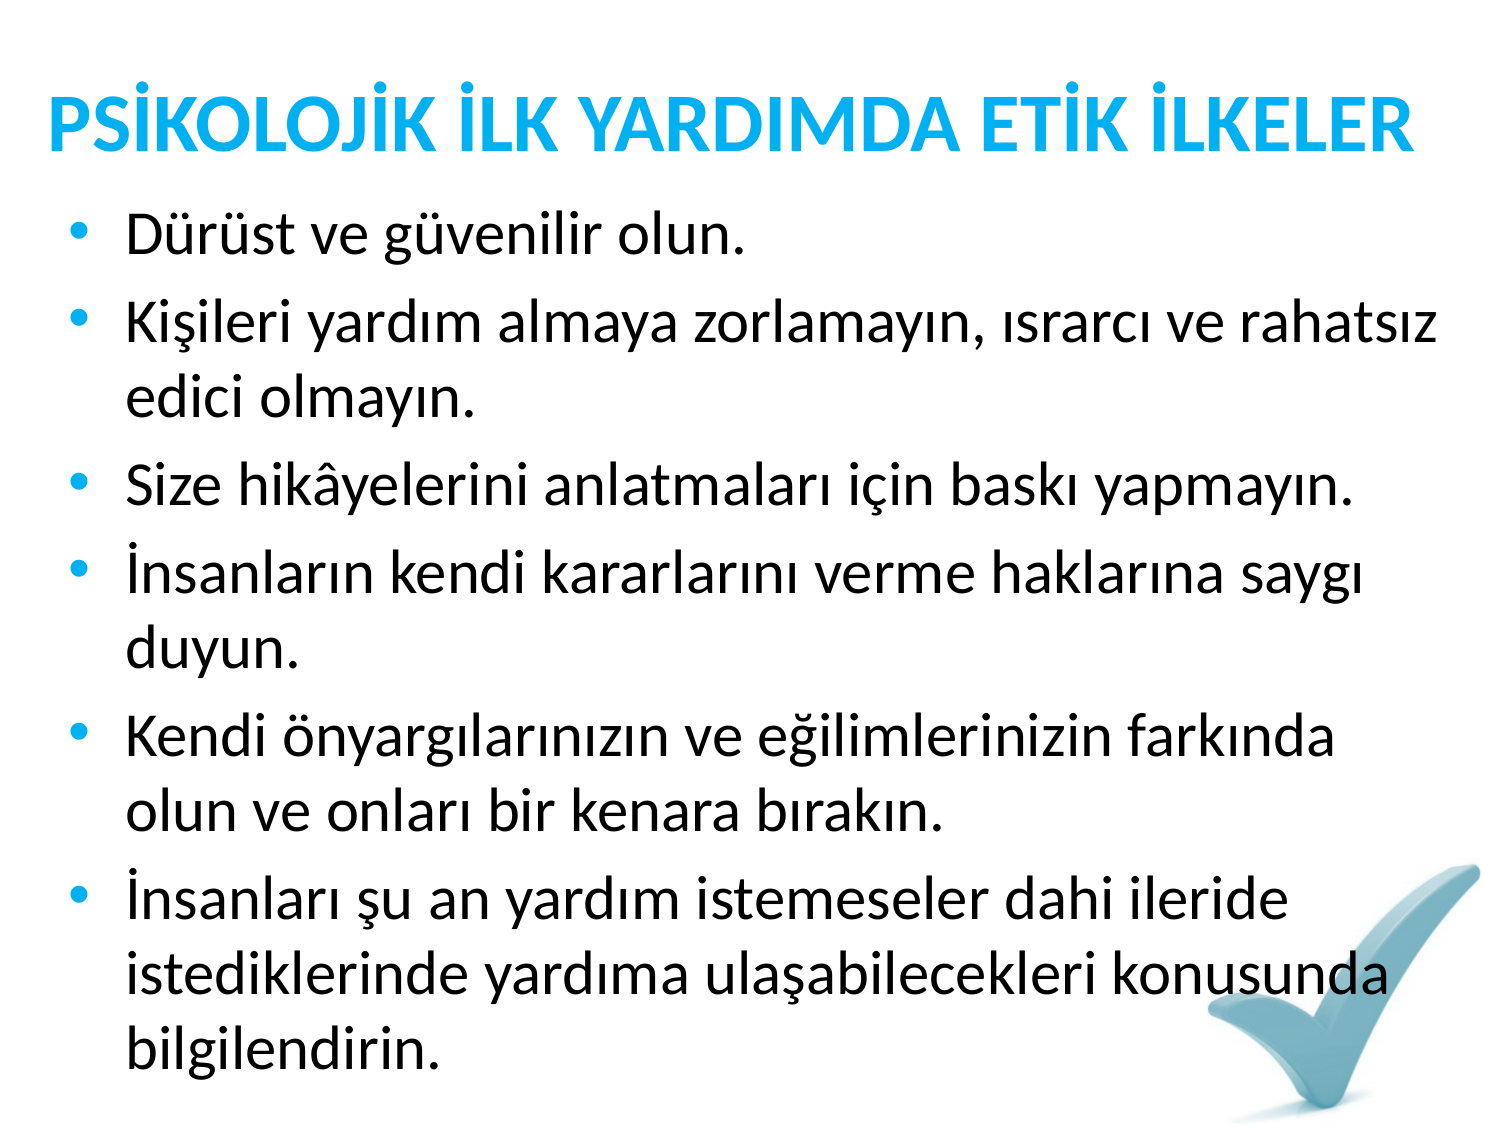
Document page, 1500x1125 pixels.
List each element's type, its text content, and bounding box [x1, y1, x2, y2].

list Dürüst ve güvenilir olun. Kişileri yardım almaya zorlamayın, ısrarcı ve rahatsız edici olmayın. Size hikâyelerini anlatmaları için baskı yapmayın. İnsanların kendi kararlarını verme haklarına saygı duyun. Kendi önyargılarınızın ve eğilimlerinizin farkında olun ve onları bir kenara bırakın. İnsanları şu an yardım istemeseler dahi ileride istediklerinde yardıma ulaşabilecekleri konusunda bilgilendirin. [53, 184, 1459, 1094]
picture [1198, 857, 1483, 1125]
title PSİKOLOJİK İLK YARDIMDA ETİK İLKELER [0, 19, 1465, 218]
